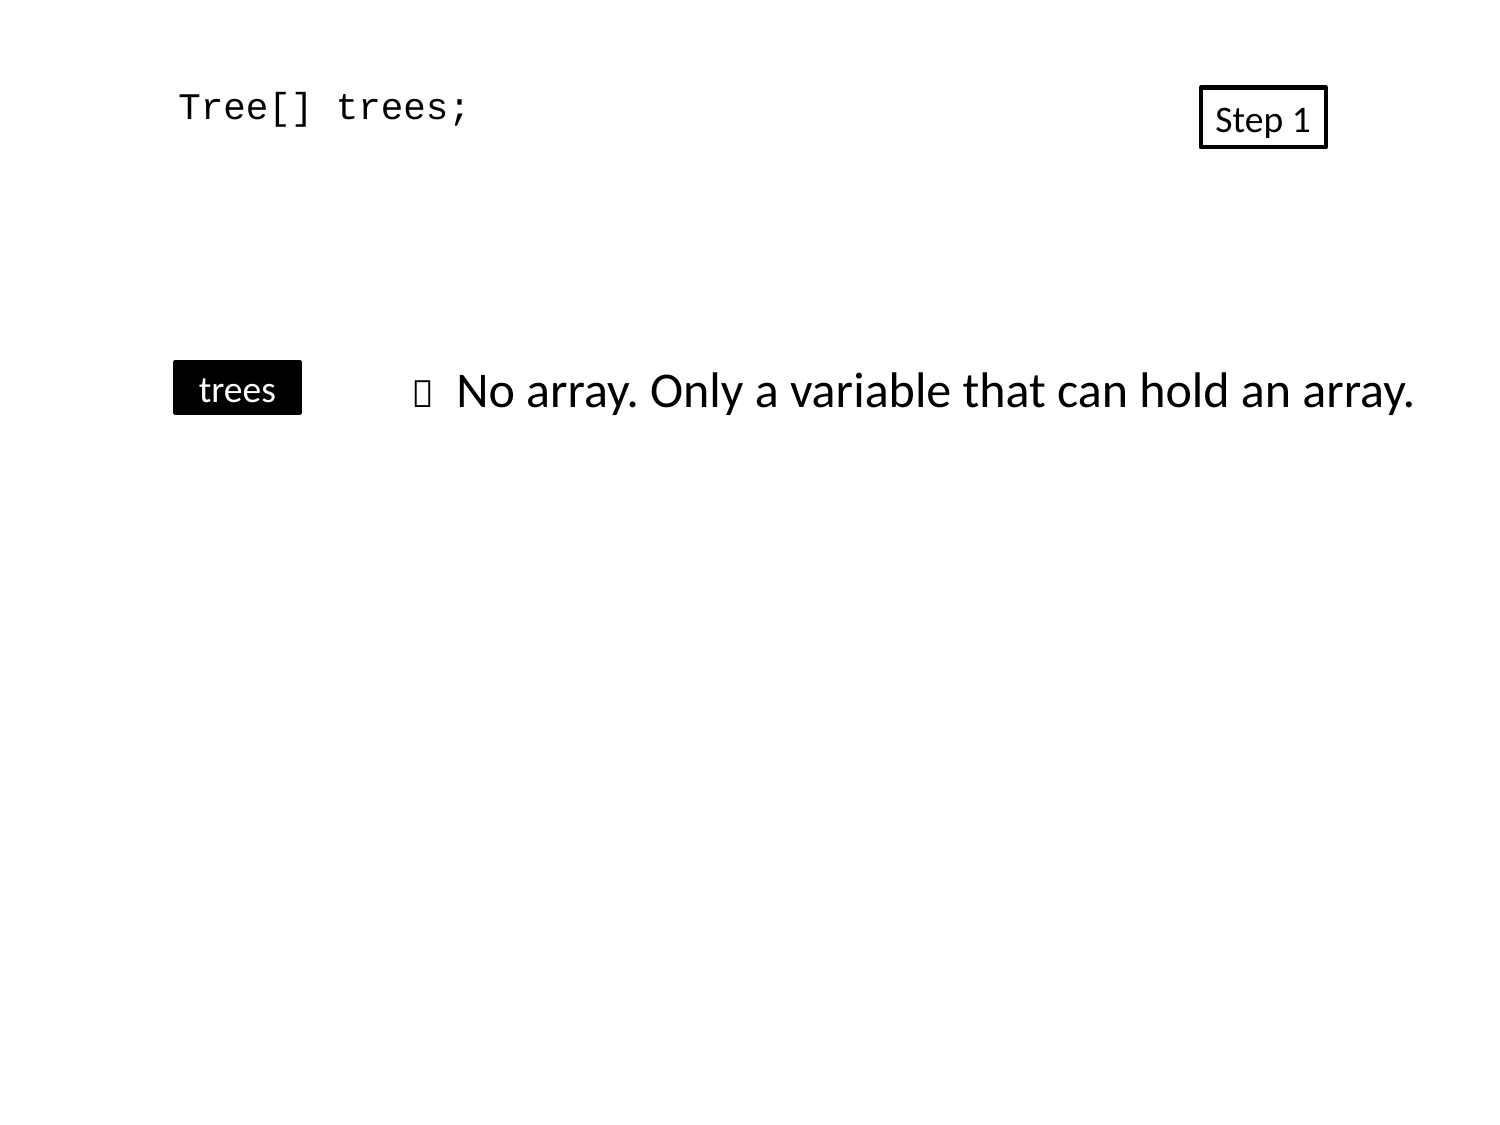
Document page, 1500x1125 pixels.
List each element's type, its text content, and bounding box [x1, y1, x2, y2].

text_box Step 1 [1199, 85, 1328, 149]
text_box trees [173, 360, 302, 415]
text_box  No array. Only a variable that can hold an array. [396, 349, 1431, 425]
text_box Tree[] trees; [163, 74, 486, 135]
